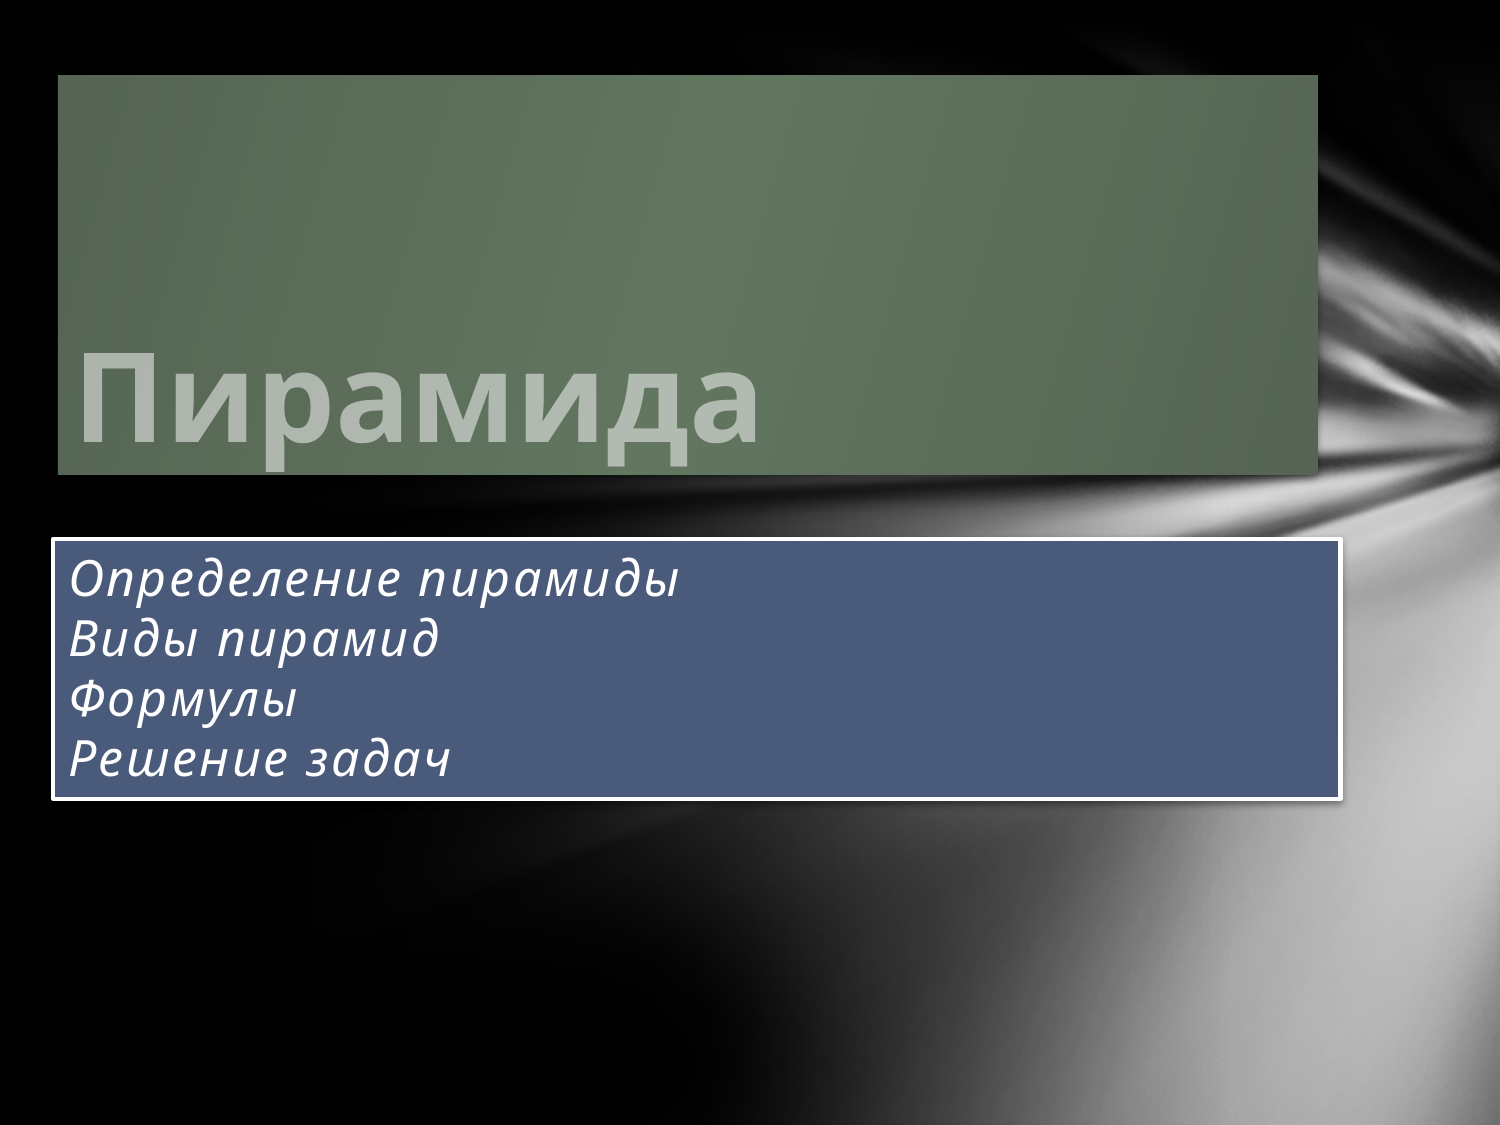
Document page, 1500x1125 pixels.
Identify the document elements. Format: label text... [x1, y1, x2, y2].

subtitle Определение пирамиды Виды пирамид Формулы Решение задач [51, 537, 1343, 801]
title Пирамида [57, 75, 1318, 475]
